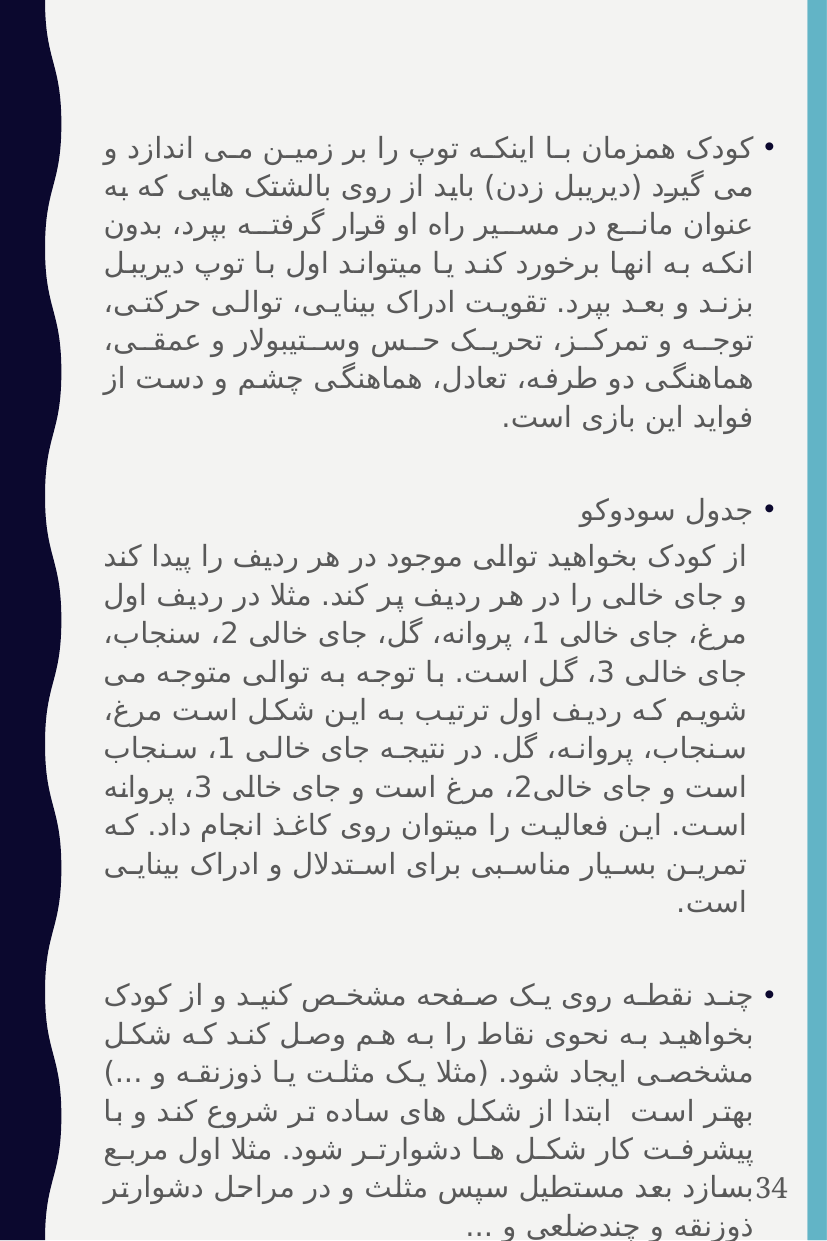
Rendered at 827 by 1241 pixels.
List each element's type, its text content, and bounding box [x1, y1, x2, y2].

list کودک همزمان با اینکه توپ را بر زمین می اندازد و می گیرد (دیریبل زدن) باید از روی بالشتک هایی که به عنوان مانع در مسیر راه او قرار گرفته بپرد، بدون انکه به انها برخورد کند یا میتواند اول با توپ دیریبل بزند و بعد بپرد. تقویت ادراک بینایی، توالی حرکتی، توجه و تمرکز، تحریک حس وستیبولار و عمقی، هماهنگی دو طرفه، تعادل، هماهنگی چشم و دست از فواید این بازی است. جدول سودوکو از کودک بخواهید توالی موجود در هر ردیف را پیدا کند و جای خالی را در هر ردیف پر کند. مثلا در ردیف اول مرغ، جای خالی 1، پروانه، گل، جای خالی 2، سنجاب، جای خالی 3، گل است. با توجه به توالی متوجه می شویم که ردیف اول ترتیب به این شکل است مرغ، سنجاب، پروانه، گل. در نتیجه جای خالی 1، سنجاب است و جای خالی2، مرغ است و جای خالی 3، پروانه است. این فعالیت را میتوان روی کاغذ انجام داد. که تمرین بسیار مناسبی برای استدلال و ادراک بینایی است. چند نقطه روی یک صفحه مشخص کنید و از کودک بخواهید به نحوی نقاط را به هم وصل کند که شکل مشخصی ایجاد شود. (مثلا یک مثلت یا ذوزنقه و ...) بهتر است ابتدا از شکل های ساده تر شروع کند و با پیشرفت کار شکل ها دشوارتر شود. مثلا اول مربع بسازد بعد مستطیل سپس مثلث و در مراحل دشوارتر ذوزنقه و چندضلعی و ... این بازی به ادراک بینایی و توجه دیداری کمک می کند. توپی را به سر طنابی بسته و آن را حول یک نقطه در یک مسیر دایره ای روی زمین بچرخانید. از کودک بخواهید از روی طناب و توپ بپرد. این تمرین موجب تقویت کنترل تعادلی کودک، سرعت عمل و تمرکز و توجه می شود. [88, 118, 790, 708]
slide_number 34 [725, 1157, 803, 1217]
